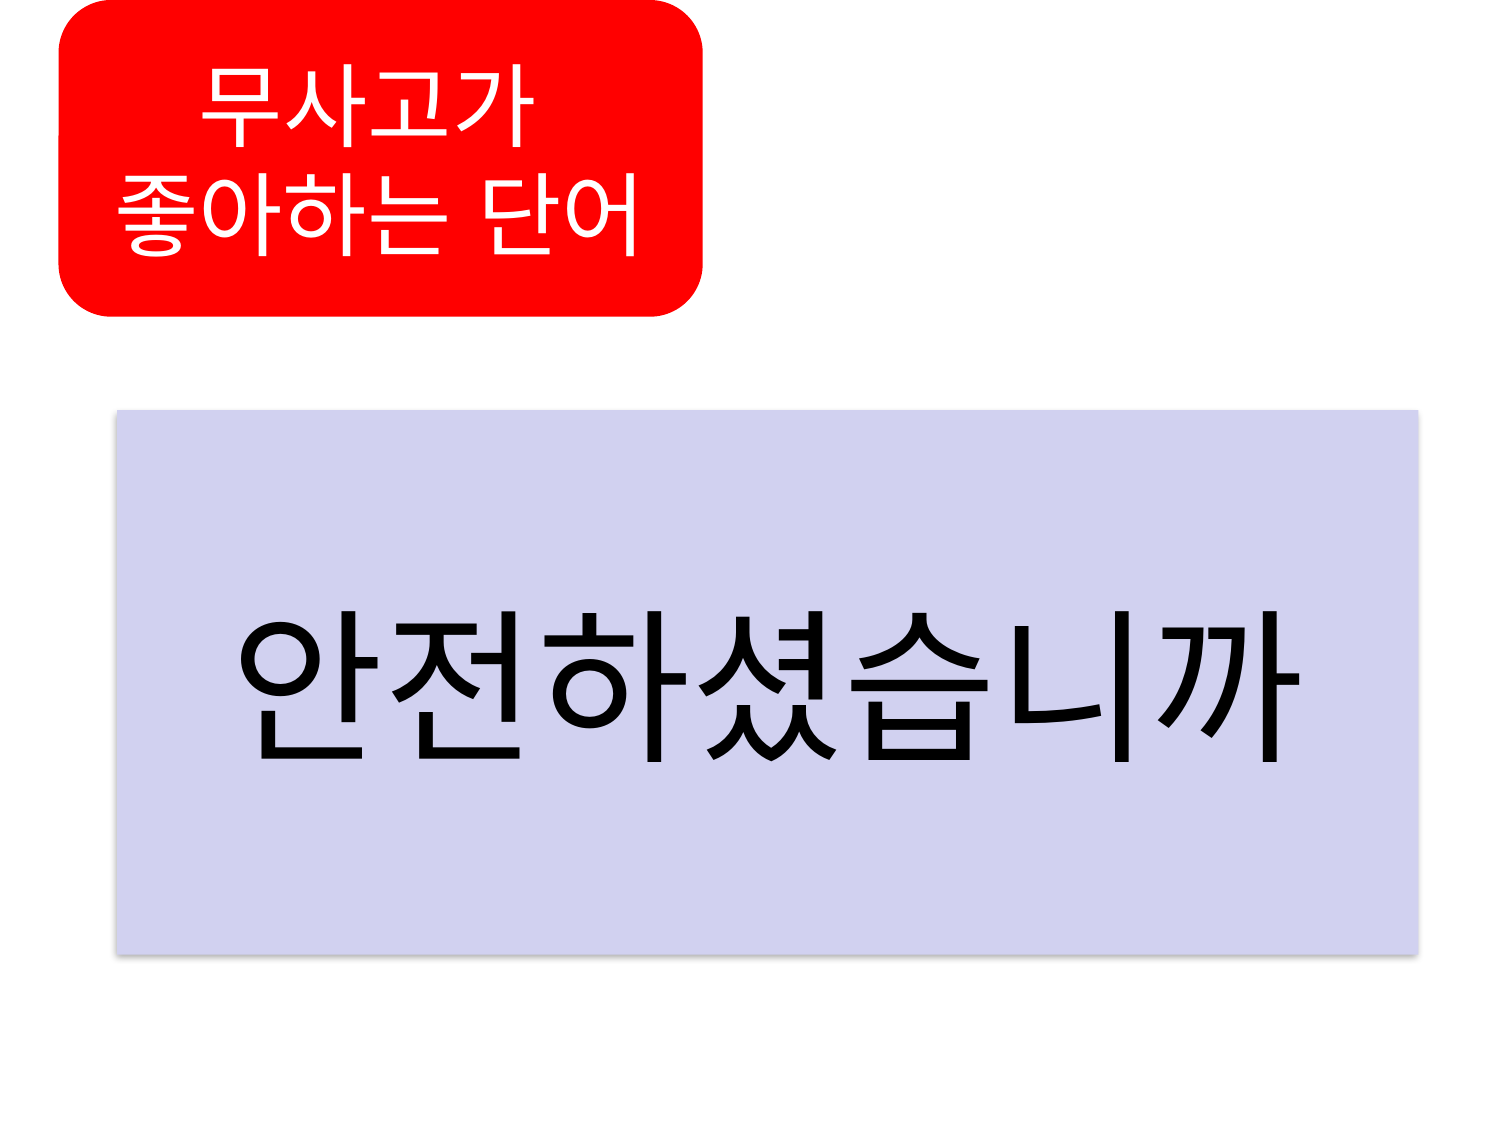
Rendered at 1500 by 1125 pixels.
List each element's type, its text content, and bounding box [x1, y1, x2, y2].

text_box 안전하셨습니까 [115, 408, 1420, 957]
text_box 무사고가 좋아하는 단어 [56, 0, 705, 319]
